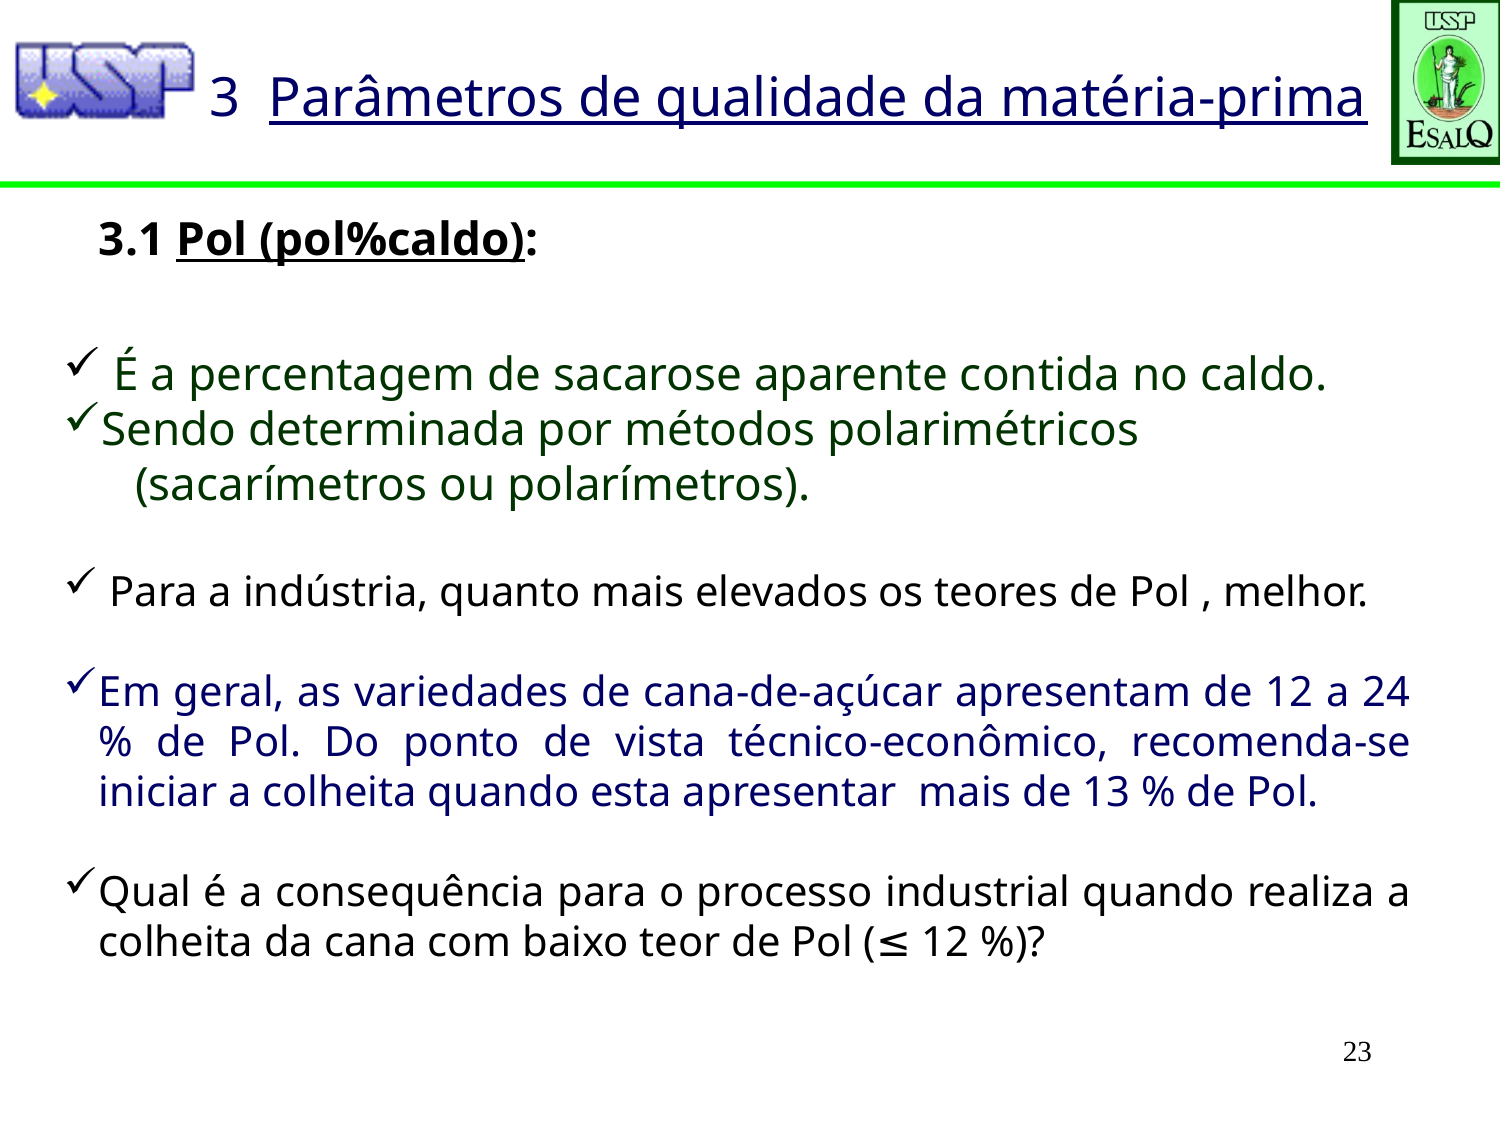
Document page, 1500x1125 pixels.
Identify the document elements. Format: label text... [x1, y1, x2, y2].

text_box 3.1 Pol (pol%caldo): É a percentagem de sacarose aparente contida no caldo. Sendo determinada por métodos polarimétricos (sacarímetros ou polarímetros). Para a indústria, quanto mais elevados os teores de Pol , melhor. Em geral, as variedades de cana-de-açúcar apresentam de 12 a 24 % de Pol. Do ponto de vista técnico-econômico, recomenda-se iniciar a colheita quando esta apresentar mais de 13 % de Pol. Qual é a consequência para o processo industrial quando realiza a colheita da cana com baixo teor de Pol (≤ 12 %)? [41, 202, 1427, 972]
picture [1391, 0, 1500, 165]
picture [0, 6, 207, 159]
slide_number 23 [1074, 1024, 1388, 1101]
list 3 Parâmetros de qualidade da matéria-prima [211, 54, 1386, 138]
